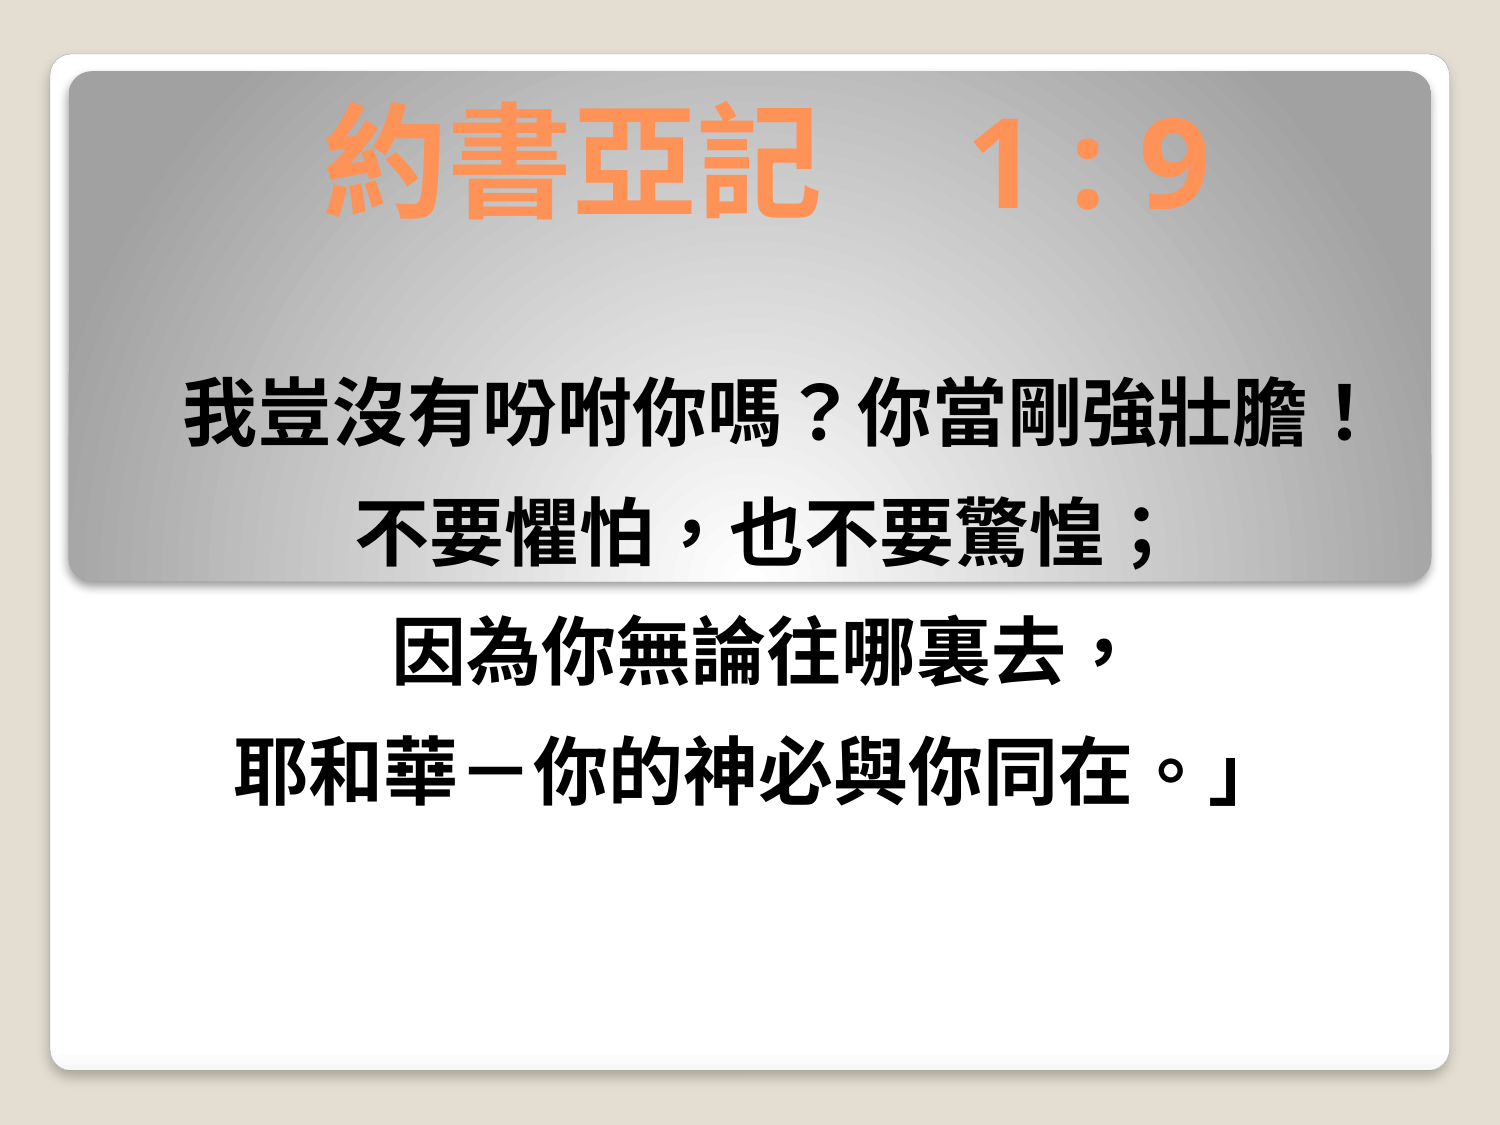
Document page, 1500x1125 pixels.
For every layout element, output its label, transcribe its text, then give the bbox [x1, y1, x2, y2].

subtitle 我豈沒有吩咐你嗎？你當剛強壯膽！ 不要懼怕，也不要驚惶； 因為你無論往哪裏去， 耶和華－你的神必與你同在。」 [99, 299, 1413, 913]
title 約書亞記 1 : 9 [99, 0, 1375, 242]
